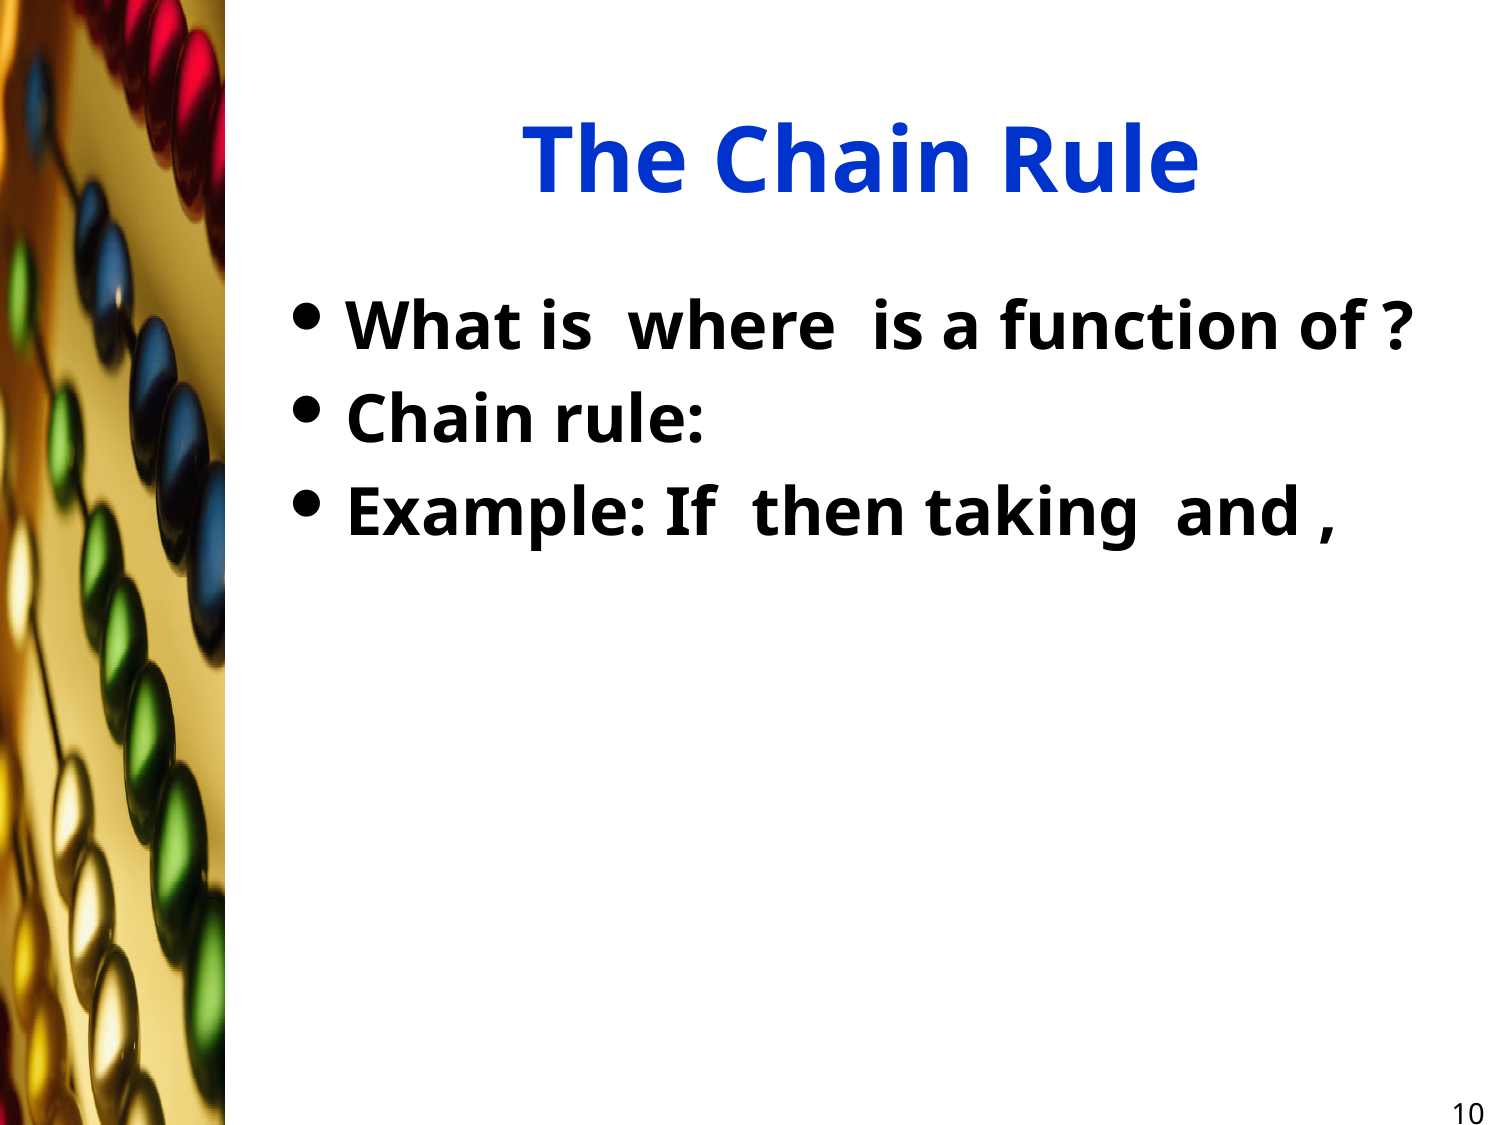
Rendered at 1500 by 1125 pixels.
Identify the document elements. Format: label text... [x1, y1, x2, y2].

title The Chain Rule [274, 62, 1450, 250]
picture [0, 0, 225, 1125]
slide_number 10 [1187, 1087, 1500, 1125]
